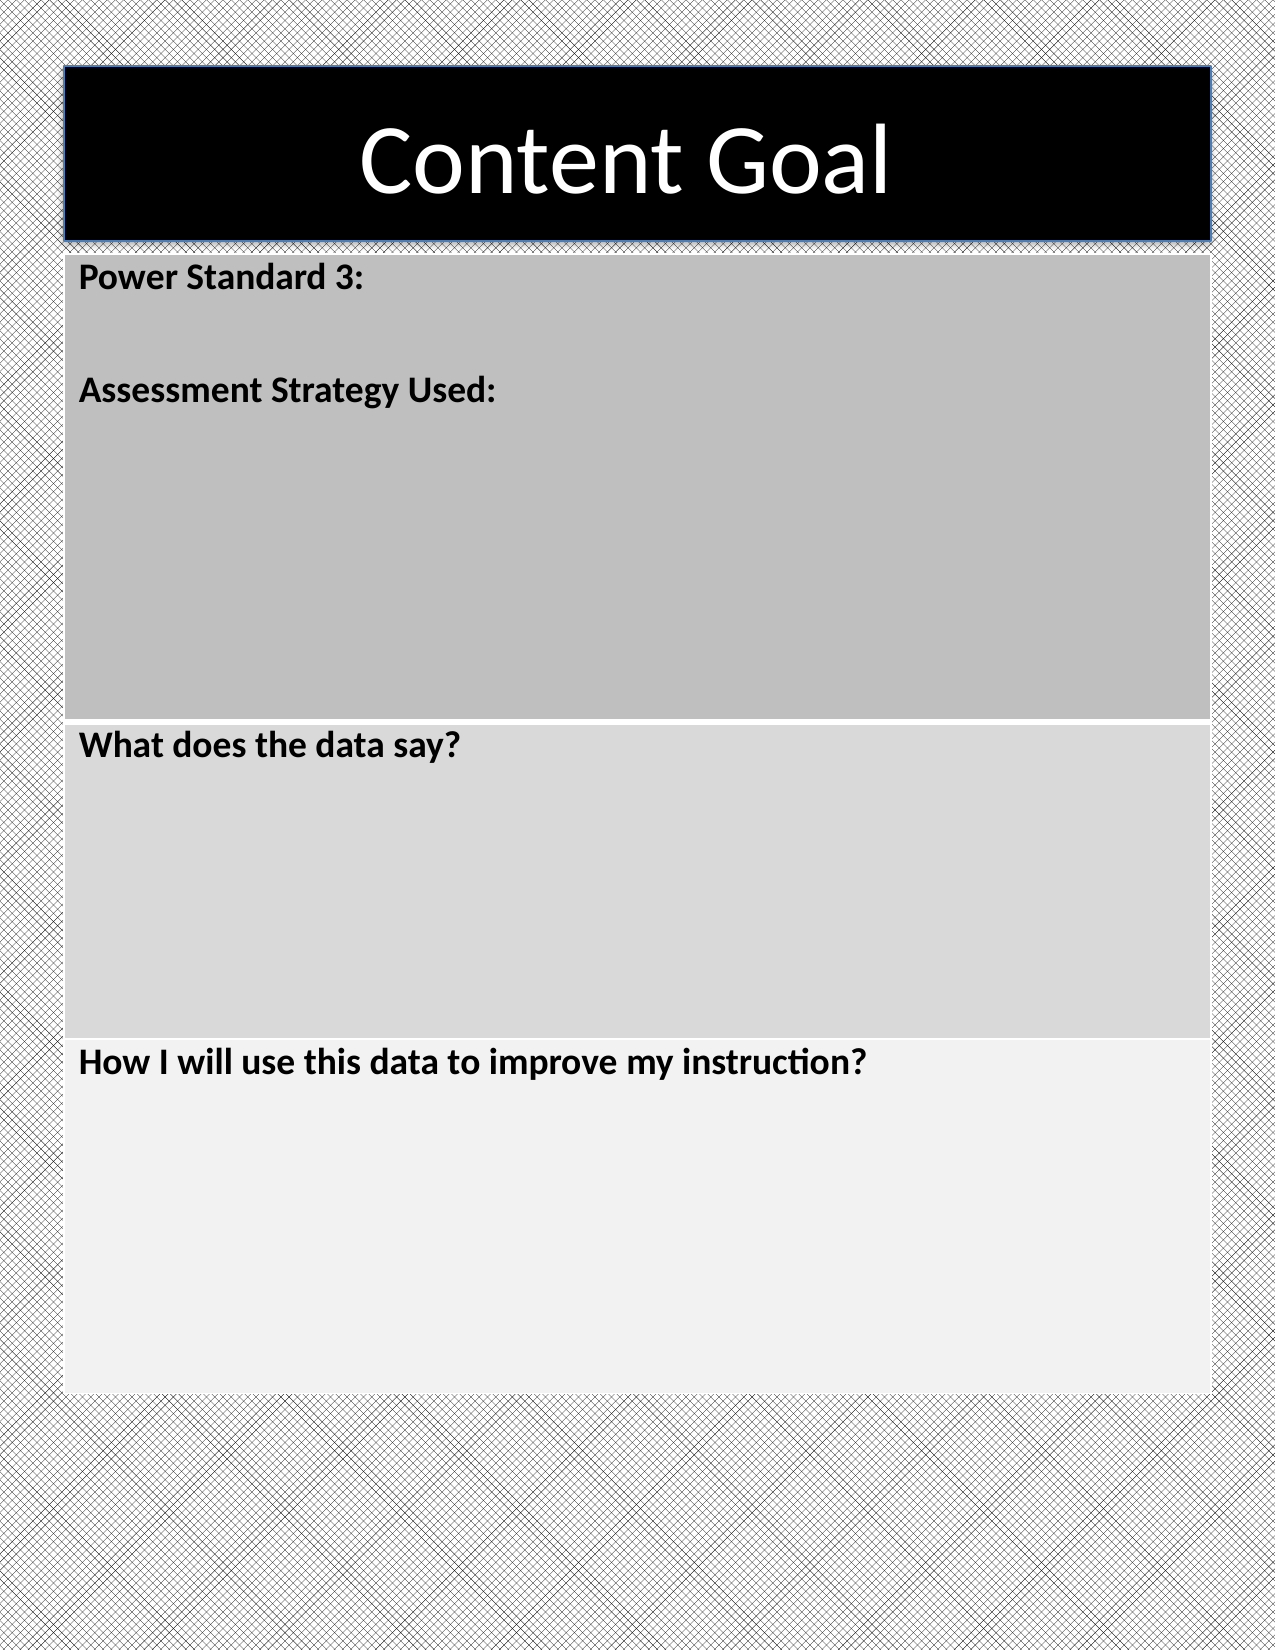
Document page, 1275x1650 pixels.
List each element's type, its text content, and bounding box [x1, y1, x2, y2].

text_box Content Goal [63, 65, 1212, 242]
table_header Power Standard 3: Assessment Strategy Used: [65, 255, 1210, 719]
table_cell How I will use this data to improve my instruction? [65, 1040, 1210, 1393]
table_cell What does the data say? [65, 725, 1210, 1038]
